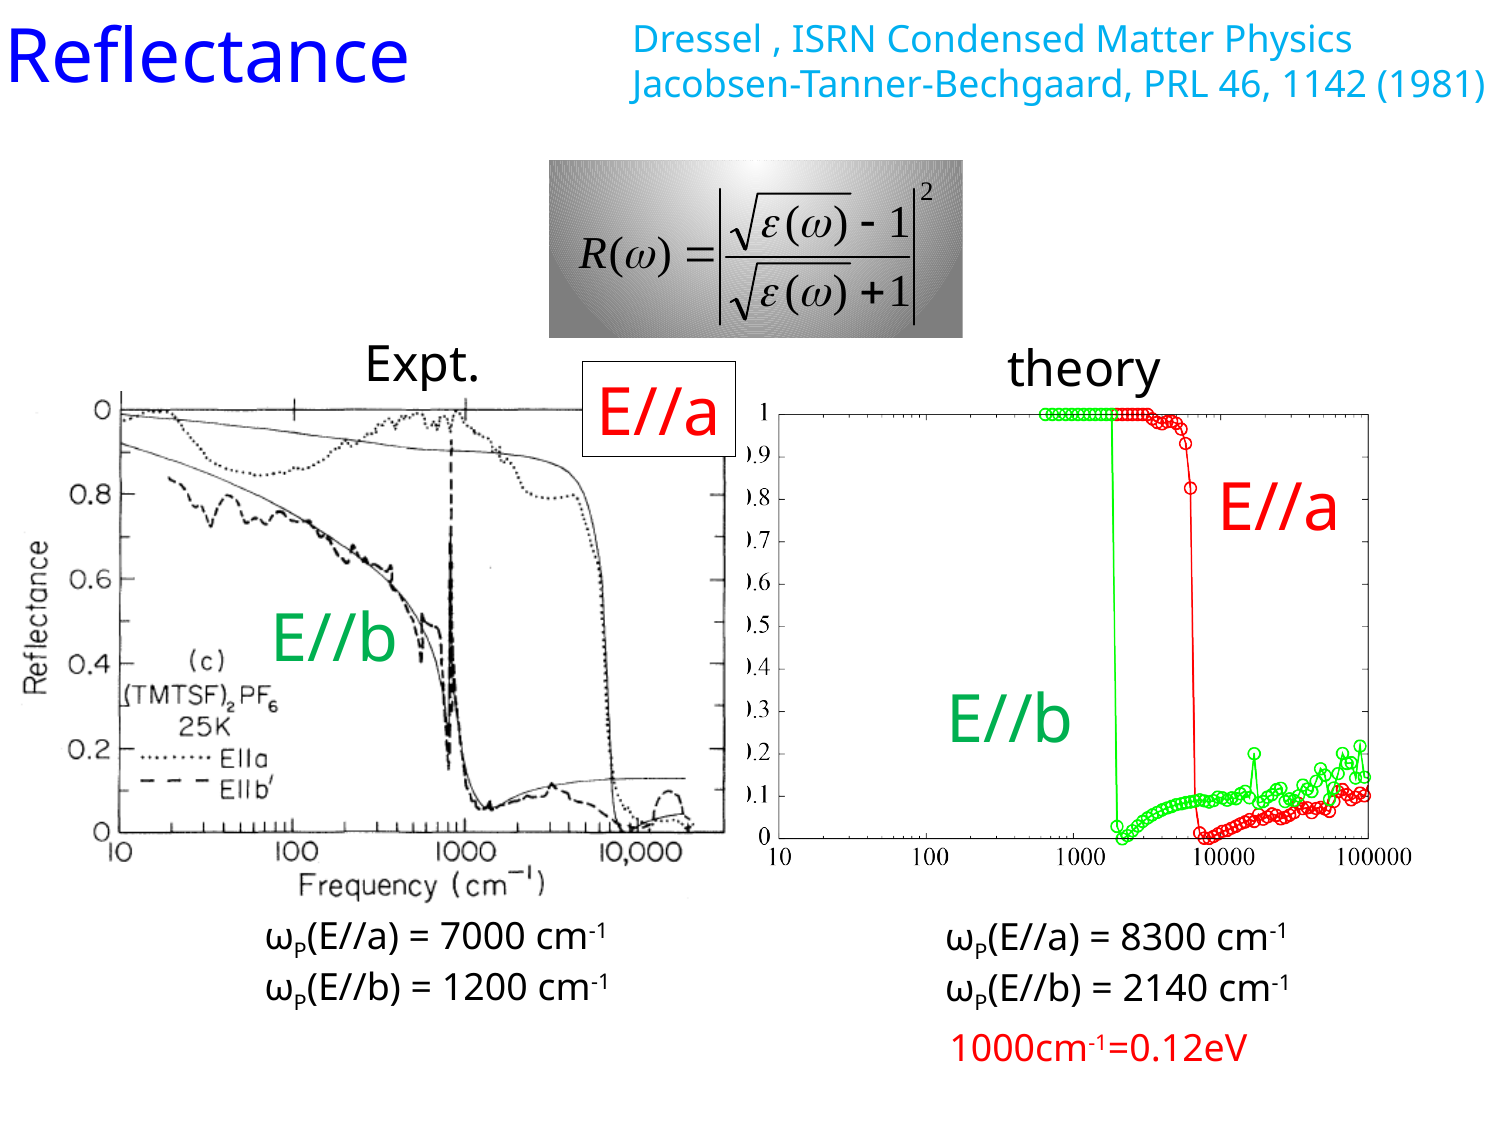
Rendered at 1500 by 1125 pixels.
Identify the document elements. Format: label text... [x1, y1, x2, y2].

text_box E//a [582, 361, 736, 390]
text_box Reflectance [0, 0, 445, 105]
text_box [547, 159, 965, 340]
text_box ωP(E//a) = 8300 cm-1 ωP(E//b) = 2140 cm-1 [930, 905, 1307, 1023]
text_box 1000cm-1=0.12eV [934, 1023, 1263, 1077]
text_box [570, 168, 943, 333]
text_box theory [992, 328, 1176, 397]
text_box Dressel , ISRN Condensed Matter Physics Jacobsen-Tanner-Bechgaard, PRL 46, 1142 (1981) [617, 7, 1500, 113]
text_box ωP(E//a) = 7000 cm-1 ωP(E//b) = 1200 cm-1 [249, 924, 626, 1022]
picture [0, 391, 1412, 916]
text_box Expt. [349, 323, 496, 390]
